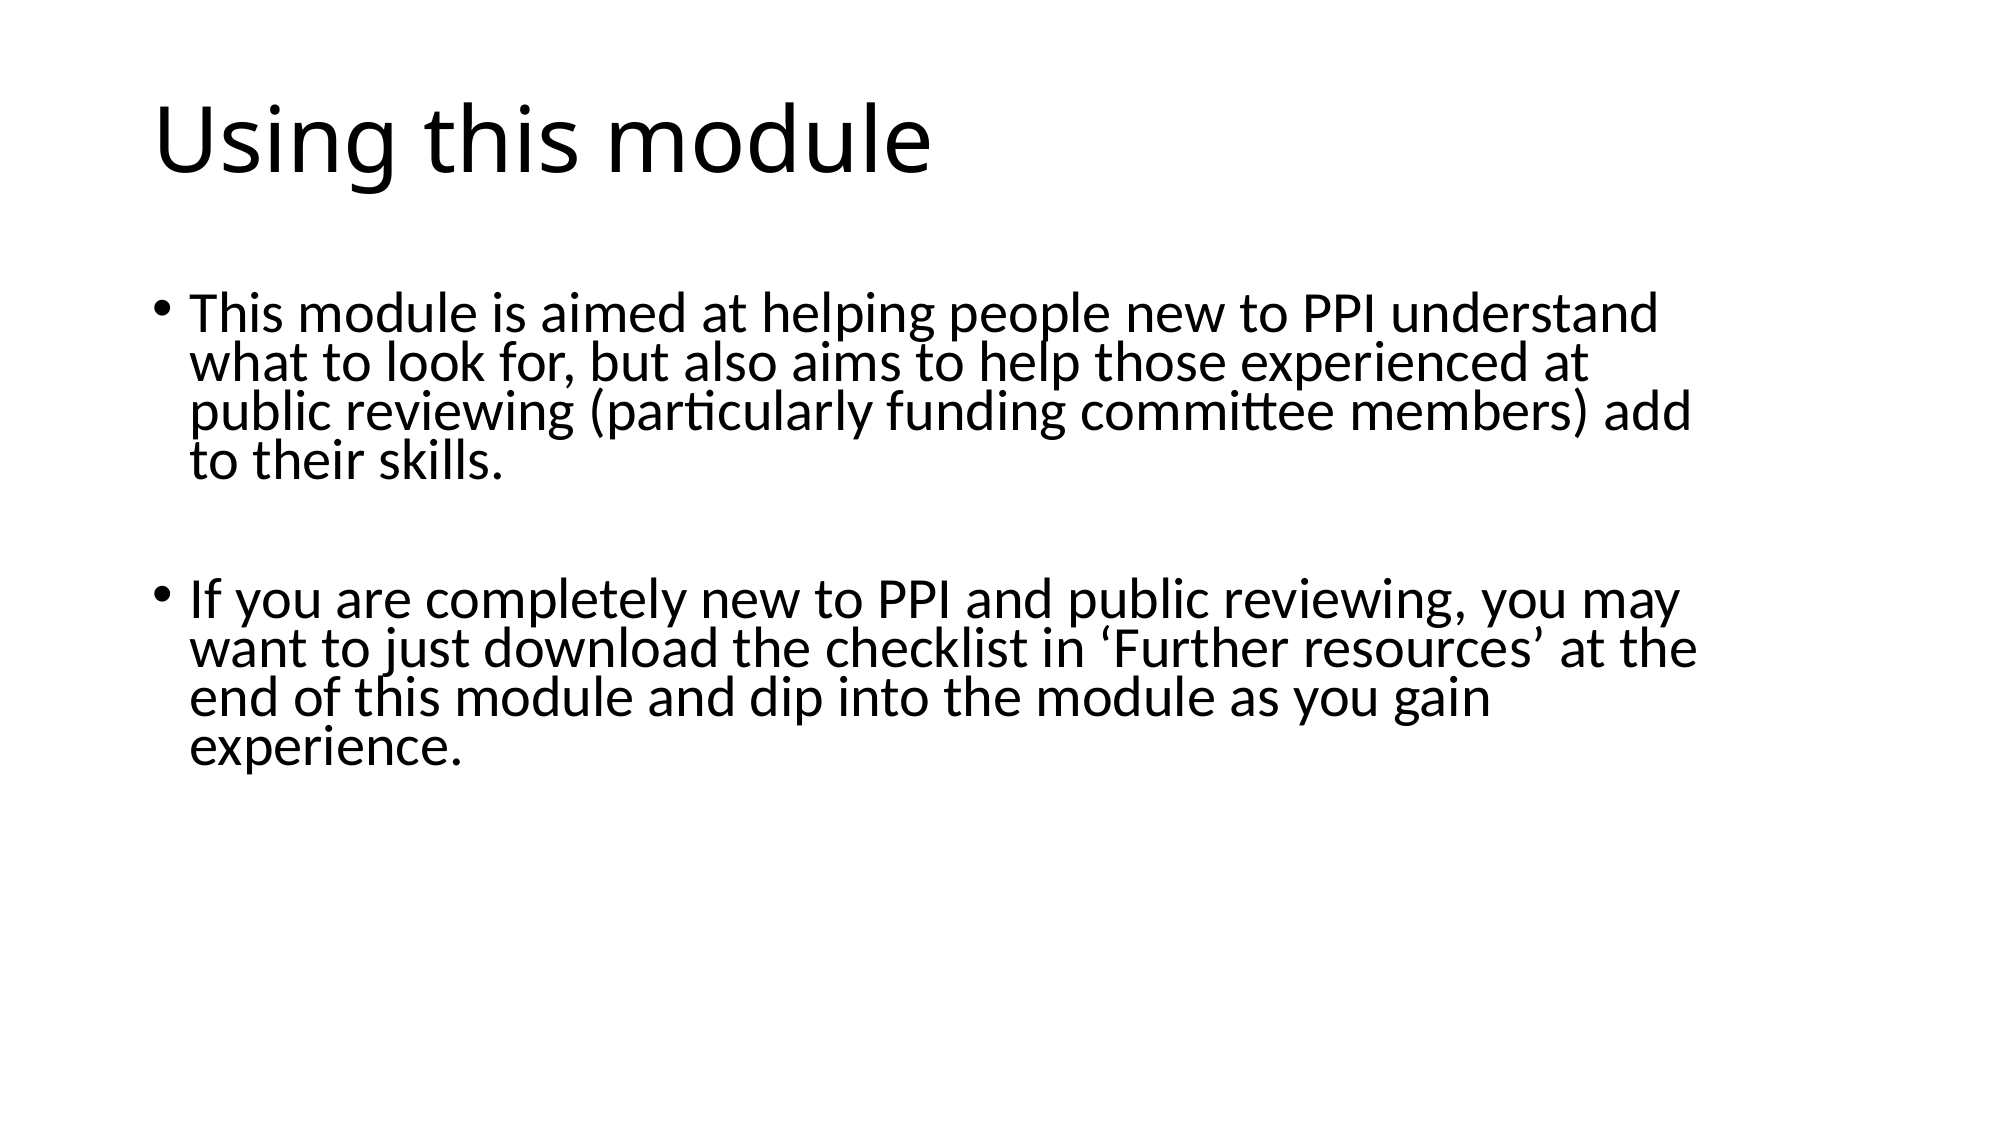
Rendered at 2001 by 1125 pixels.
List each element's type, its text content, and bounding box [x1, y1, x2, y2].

title Using this module [137, 59, 1863, 226]
list This module is aimed at helping people new to PPI understand what to look for, but also aims to help those experienced at public reviewing (particularly funding committee members) add to their skills. If you are completely new to PPI and public reviewing, you may want to just download the checklist in ‘Further resources’ at the end of this module and dip into the module as you gain experience. [137, 285, 1734, 984]
